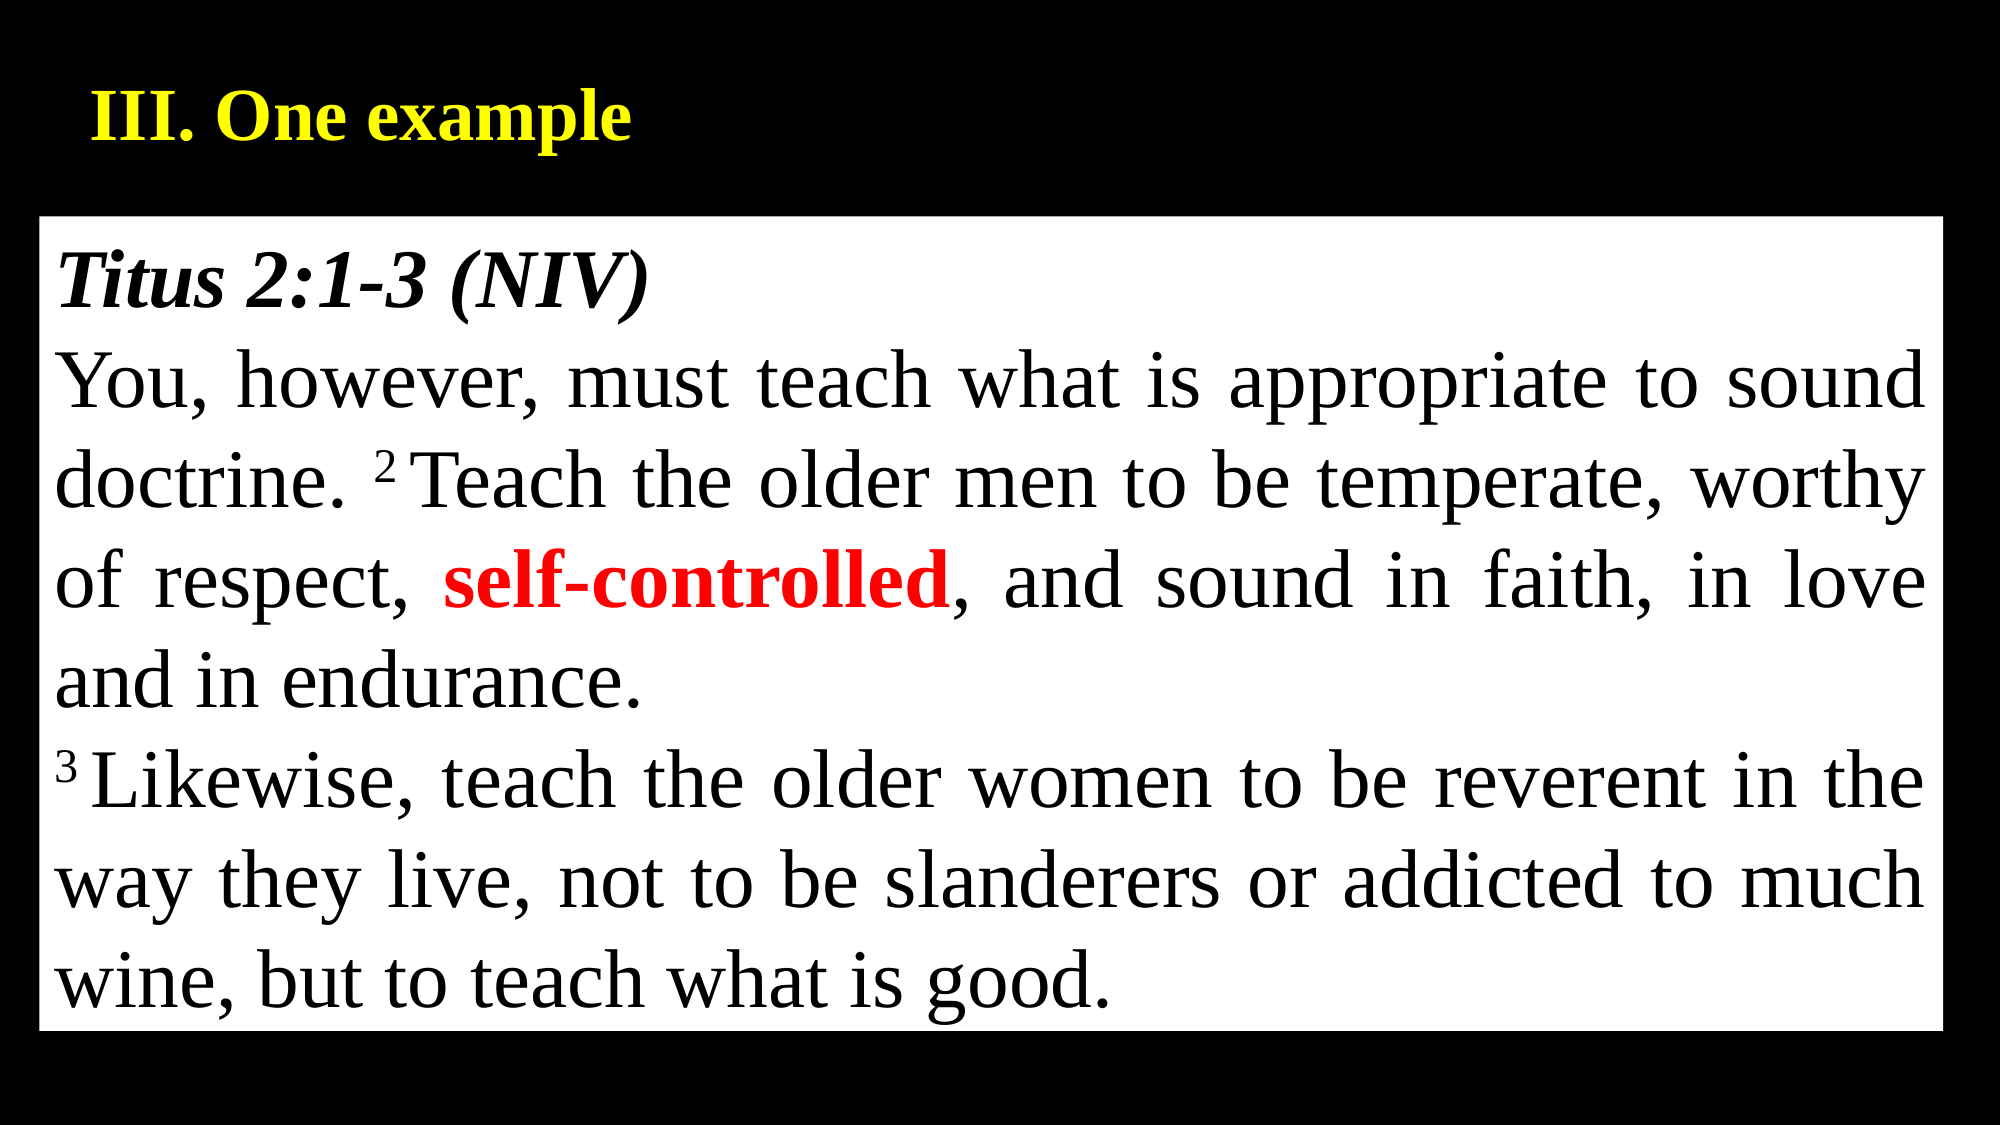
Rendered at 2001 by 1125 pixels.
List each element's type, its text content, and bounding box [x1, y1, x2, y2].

text_box III. One example [74, 57, 667, 163]
text_box Titus 2:1-3 (NIV) You, however, must teach what is appropriate to sound doctrine. 2 Teach the older men to be temperate, worthy of respect, self-controlled, and sound in faith, in love and in endurance. 3 Likewise, teach the older women to be reverent in the way they live, not to be slanderers or addicted to much wine, but to teach what is good. [39, 216, 1944, 1031]
